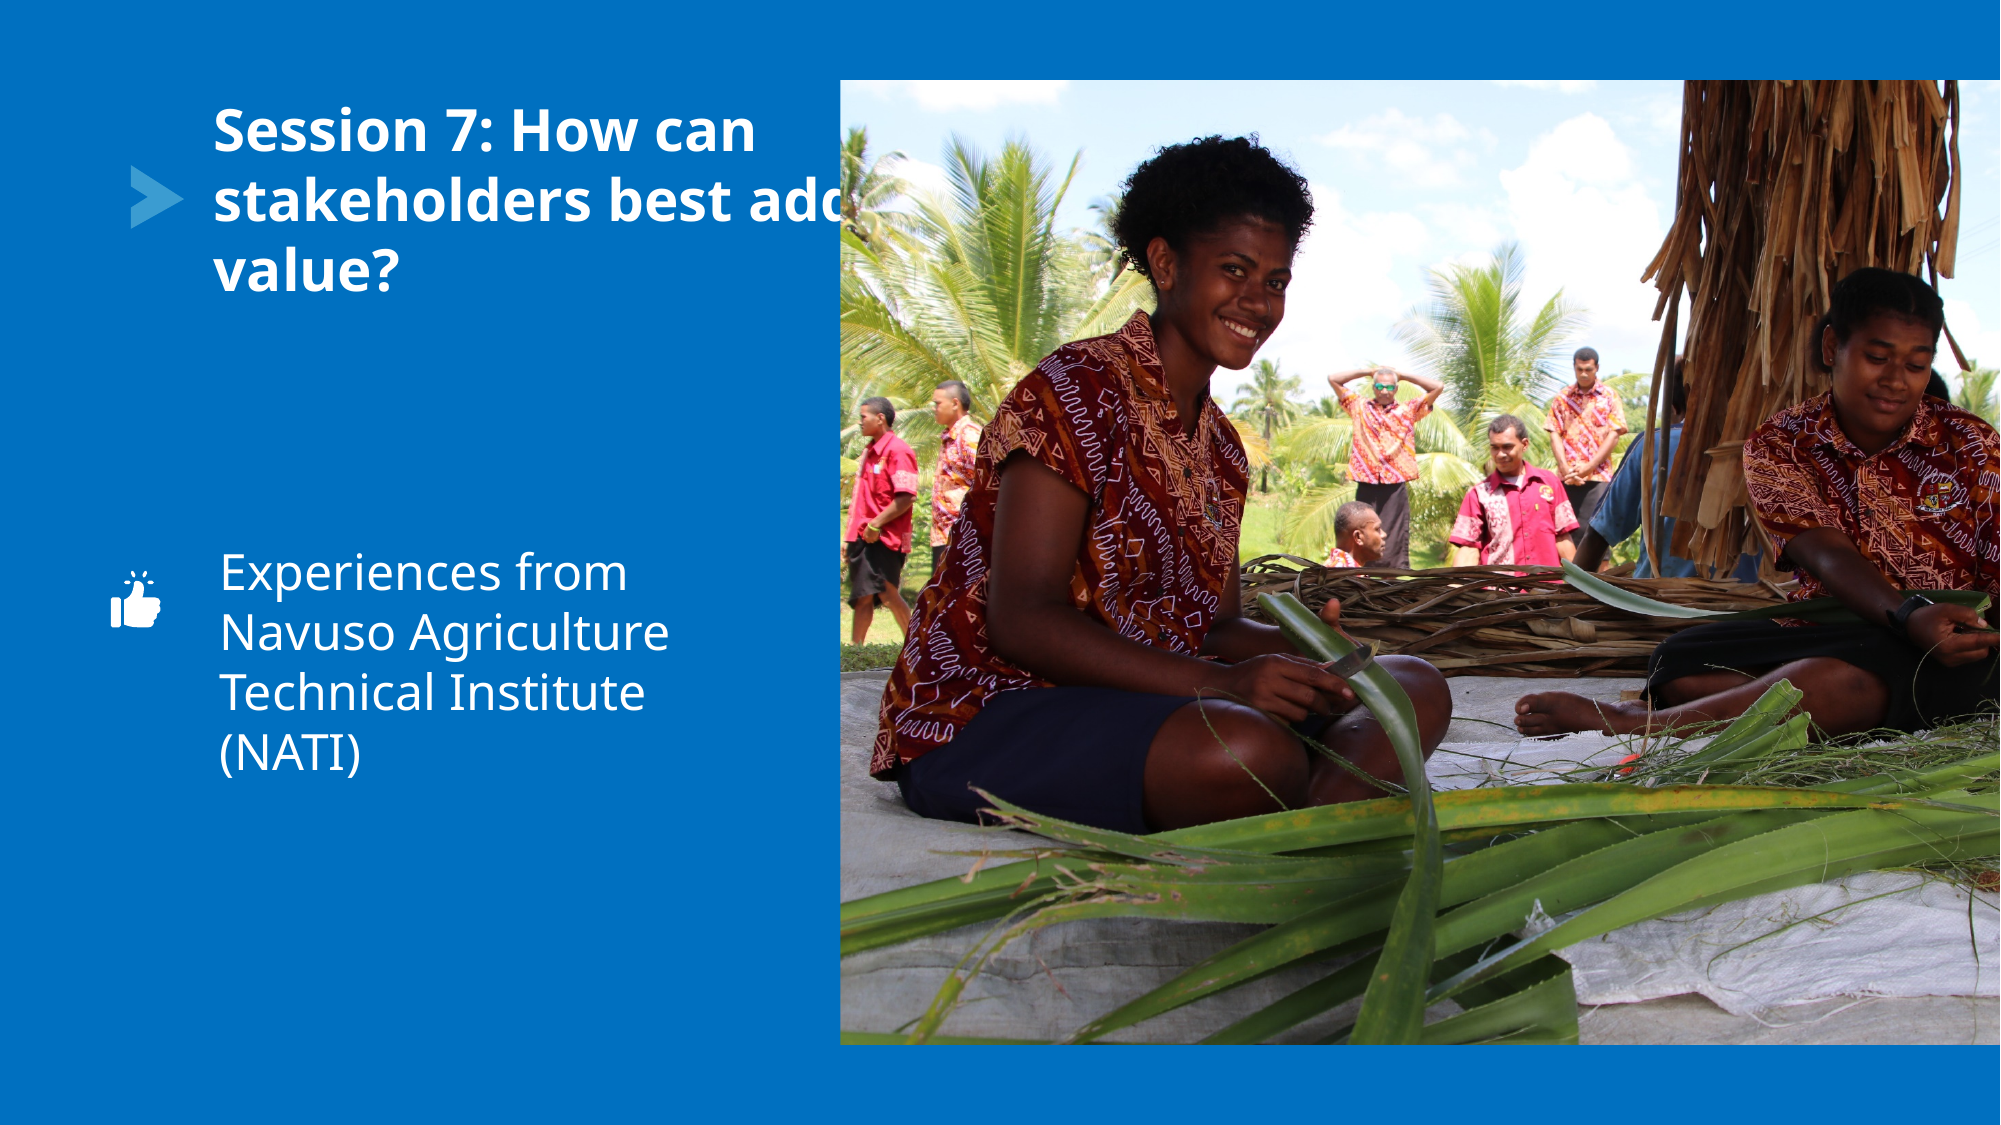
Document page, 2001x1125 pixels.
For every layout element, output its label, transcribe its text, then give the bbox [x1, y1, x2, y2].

title Session 7: How can stakeholders best add value? [193, 165, 835, 230]
text_box [130, 165, 185, 229]
picture [840, 80, 2000, 1045]
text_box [110, 570, 163, 628]
list Experiences from Navuso Agriculture Technical Institute (NATI) [199, 519, 802, 679]
